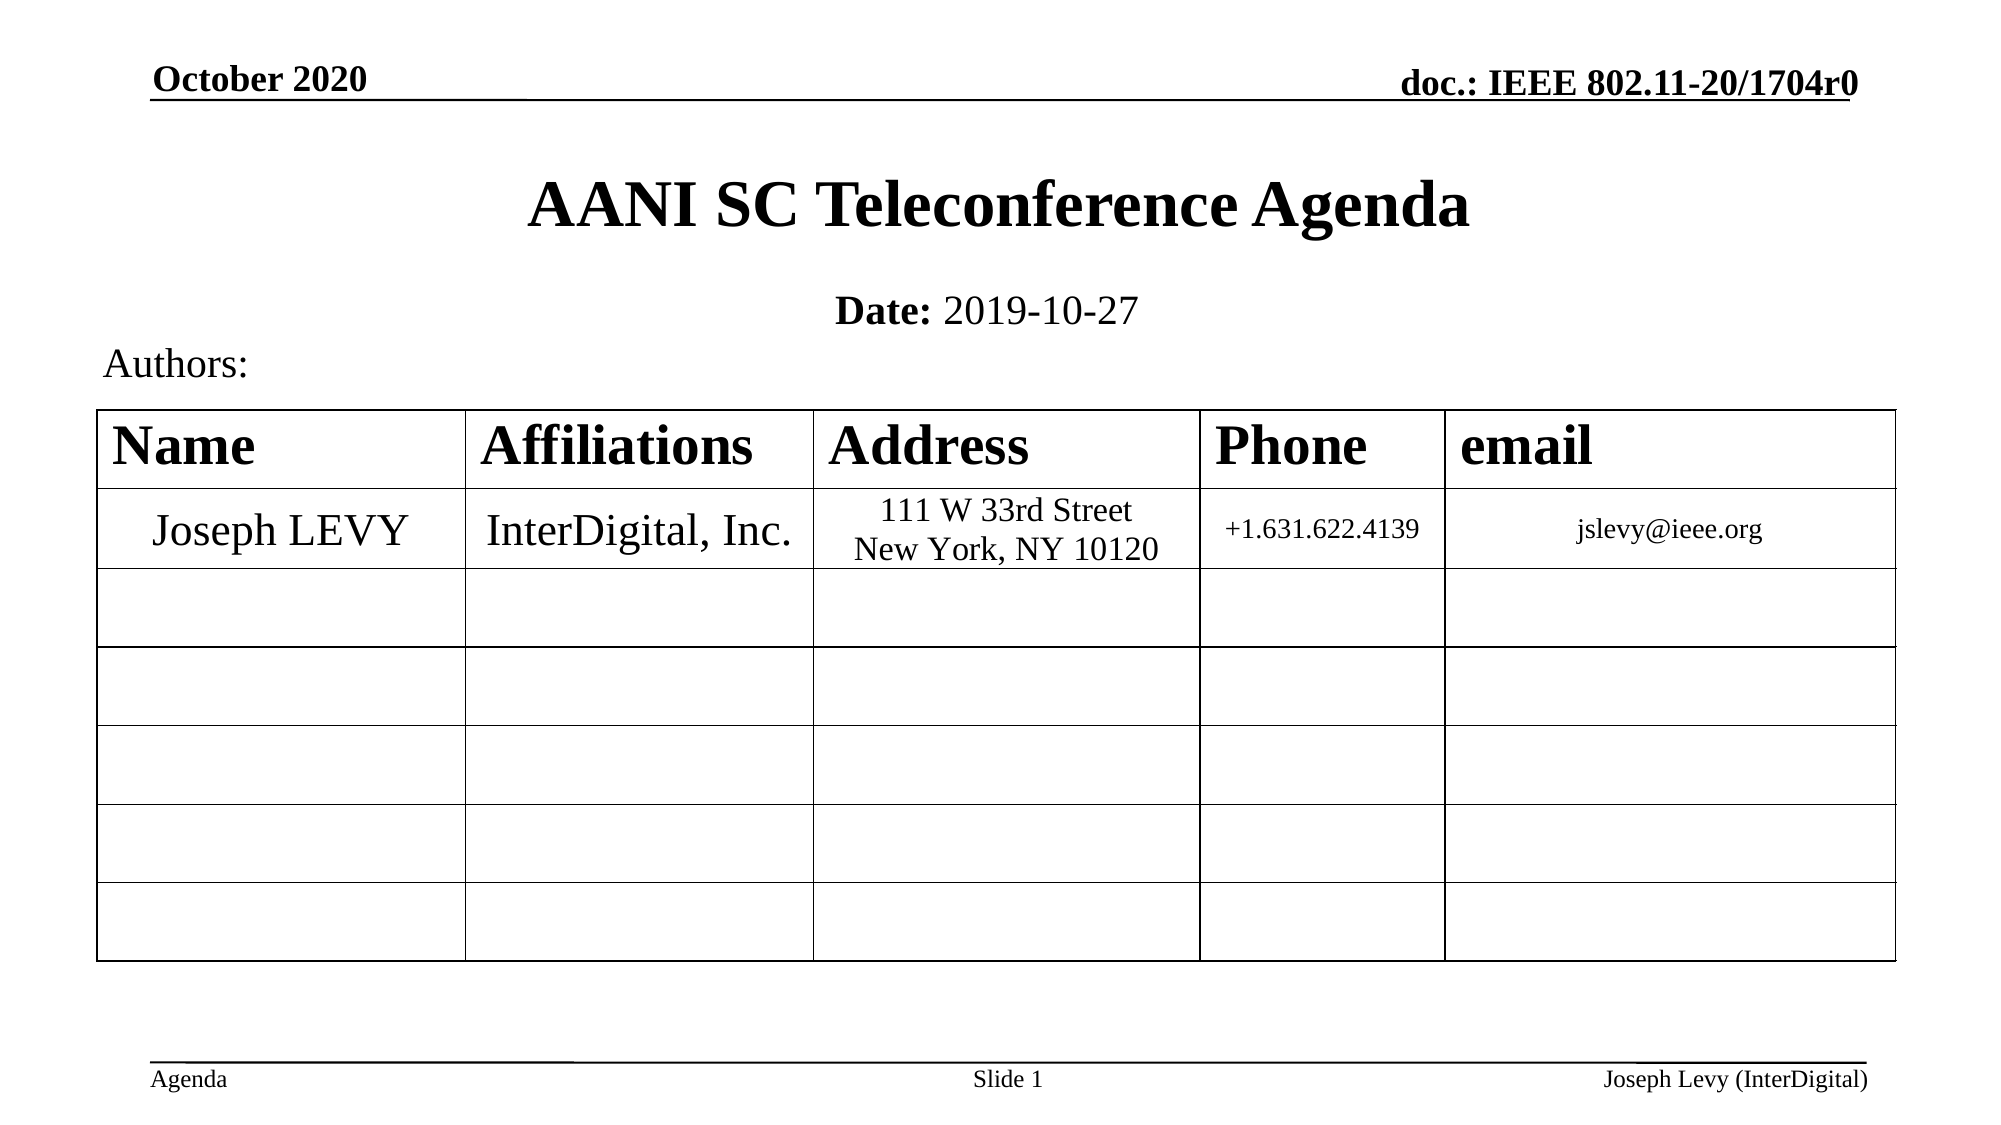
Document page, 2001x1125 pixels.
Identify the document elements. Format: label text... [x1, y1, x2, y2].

footer Joseph Levy (InterDigital) [1171, 1062, 1869, 1093]
slide_number Slide 1 [950, 1062, 1067, 1123]
title AANI SC Teleconference Agenda [149, 112, 1850, 288]
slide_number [152, 54, 563, 100]
list Date: 2019-10-27 [137, 274, 1838, 338]
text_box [75, 409, 1936, 1051]
text_box Authors: [87, 328, 325, 392]
